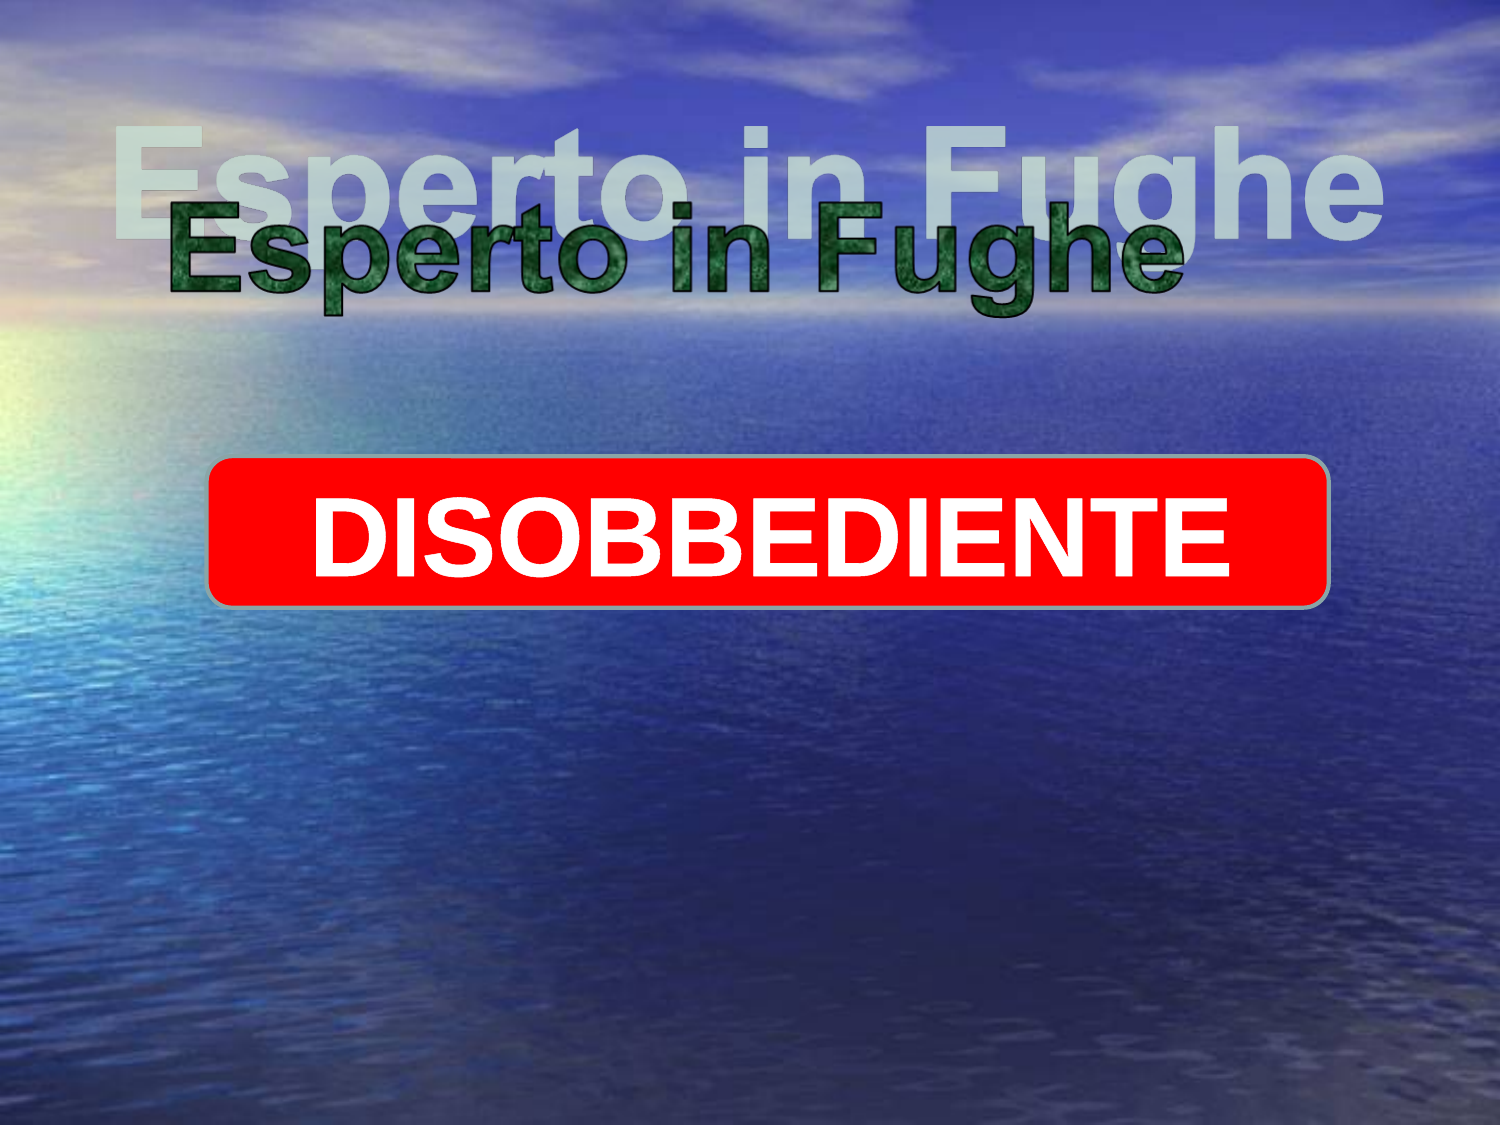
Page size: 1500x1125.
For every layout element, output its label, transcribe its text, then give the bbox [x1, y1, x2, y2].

picture [0, 0, 1500, 1125]
text_box [204, 454, 1331, 610]
text_box DISOBBEDIENTE [293, 456, 1250, 607]
